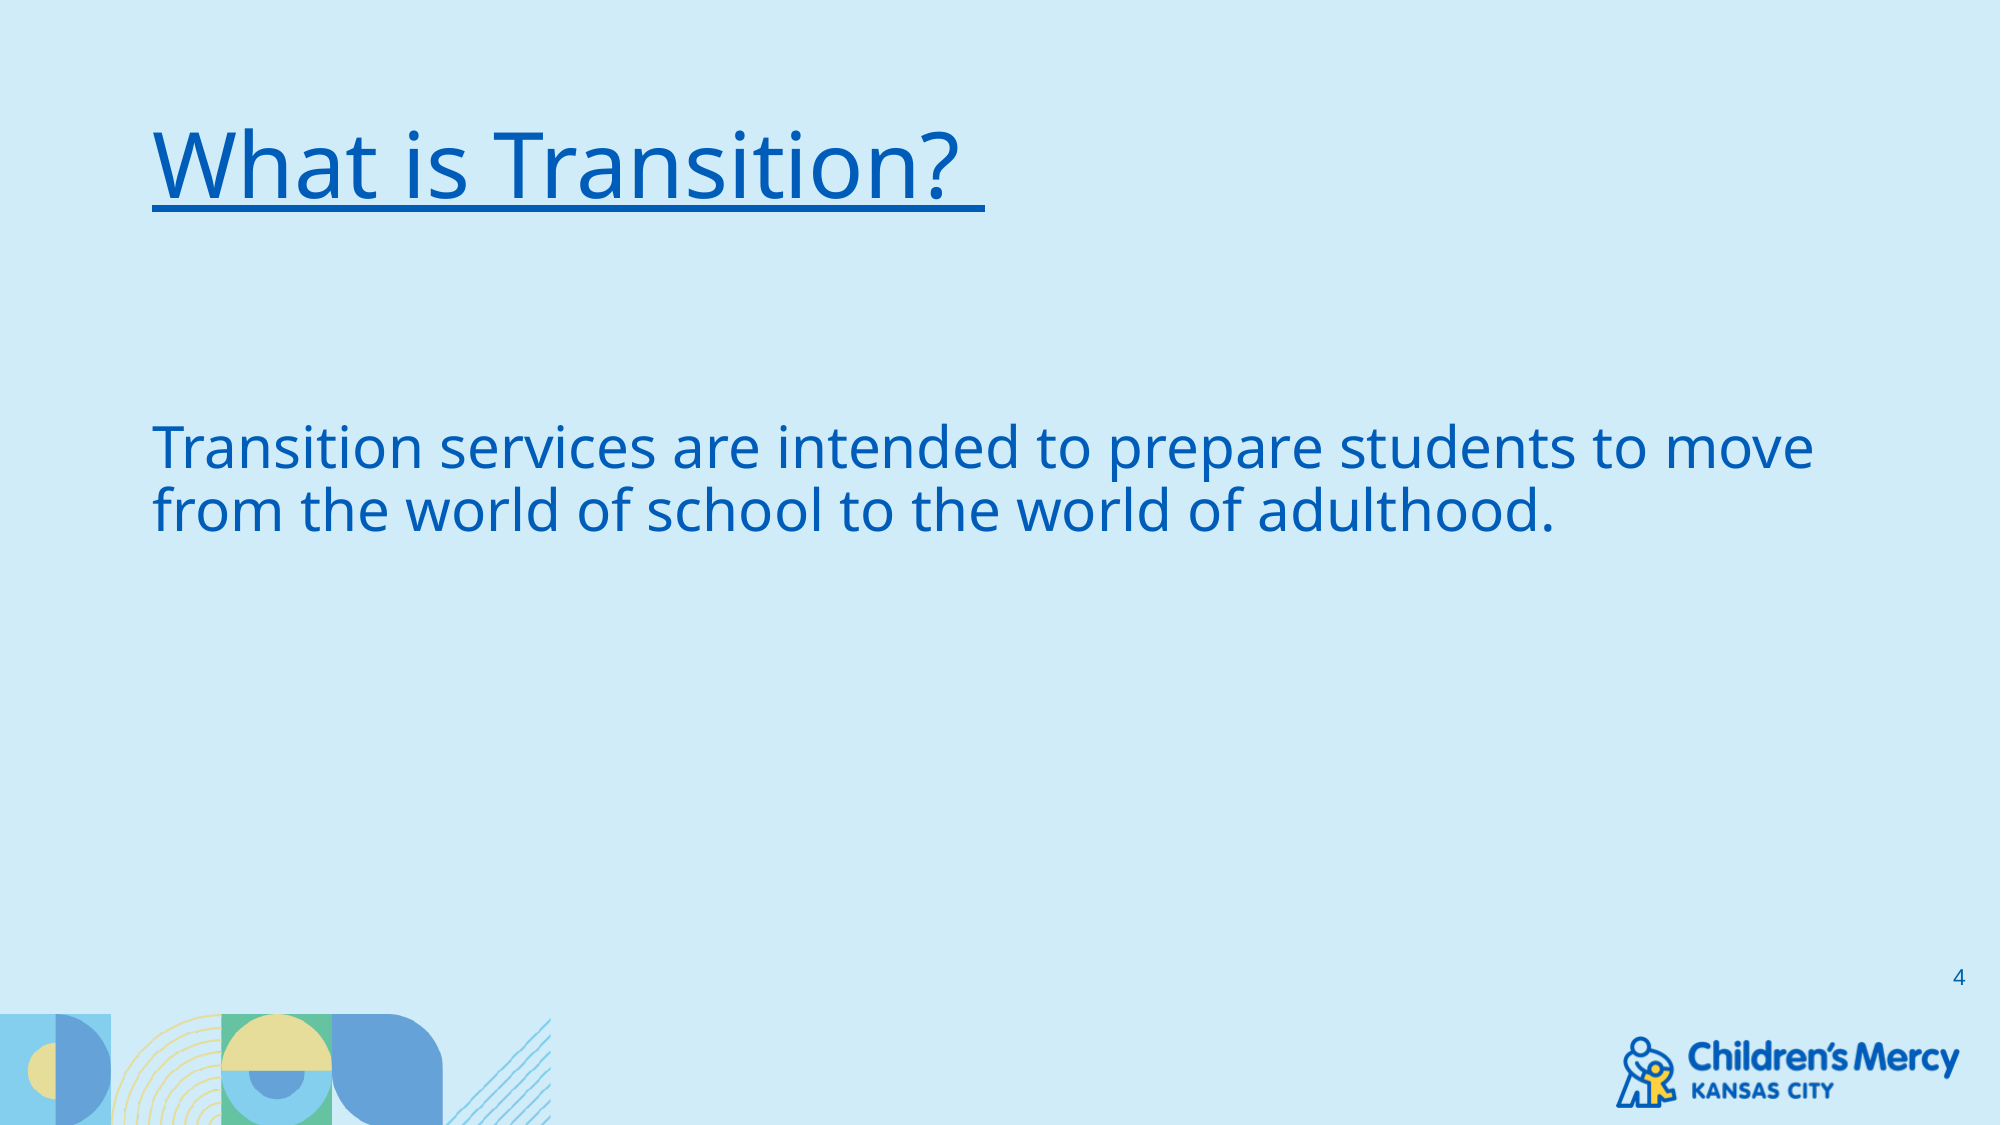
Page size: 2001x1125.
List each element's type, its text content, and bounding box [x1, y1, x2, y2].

picture [1863, 1036, 1960, 1108]
title What is Transition? [137, 59, 1863, 278]
list Transition services are intended to prepare students to move from the world of school to the world of adulthood. [137, 411, 1863, 1125]
slide_number 4 [1919, 946, 2000, 1007]
